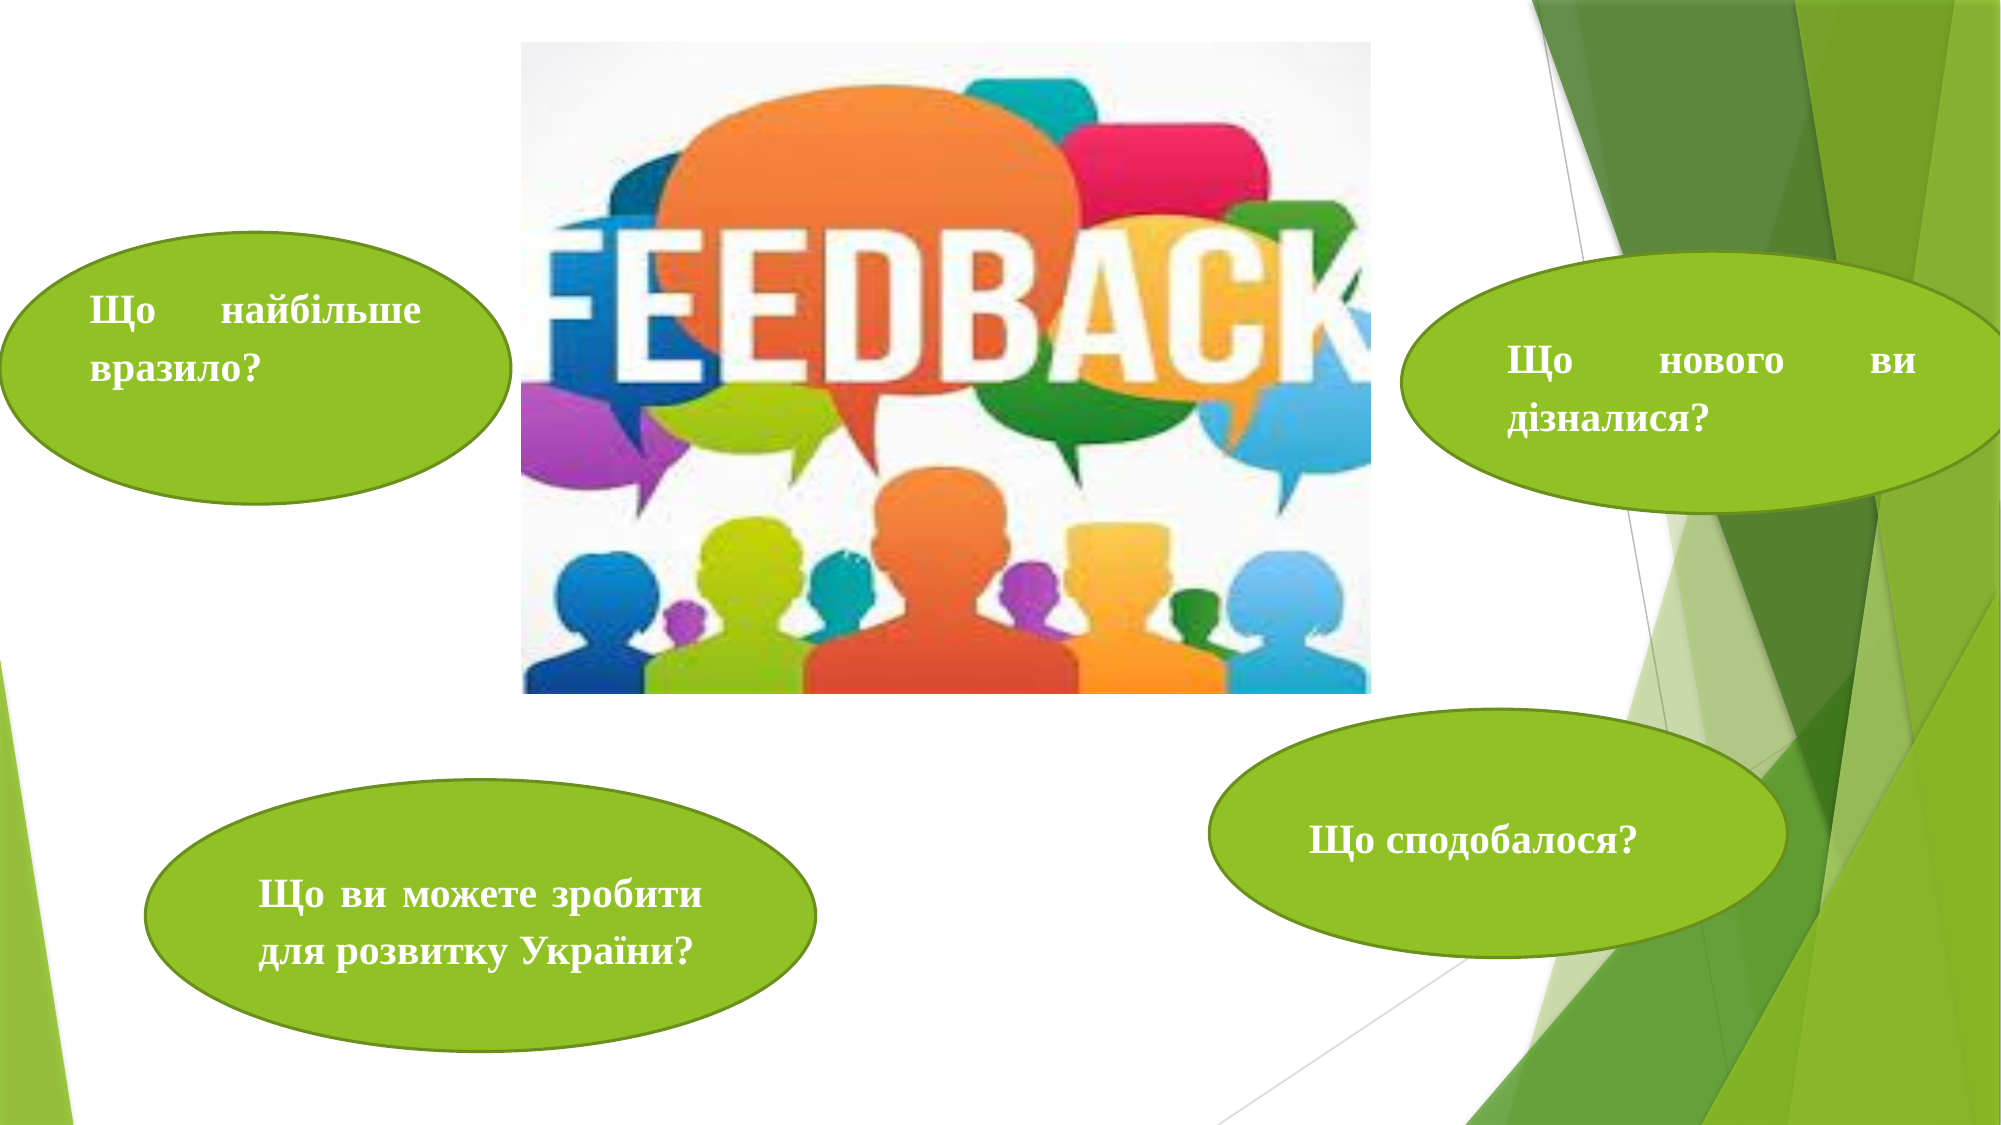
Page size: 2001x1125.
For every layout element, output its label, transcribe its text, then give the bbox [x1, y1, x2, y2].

text_box Що сподобалося? [1207, 707, 1790, 960]
text_box Що нового ви дізналися? [1399, 249, 2000, 516]
picture [521, 42, 1371, 695]
text_box Що ви можете зробити для розвитку України? [143, 778, 818, 1054]
text_box Що найбільше вразило? [0, 230, 513, 506]
